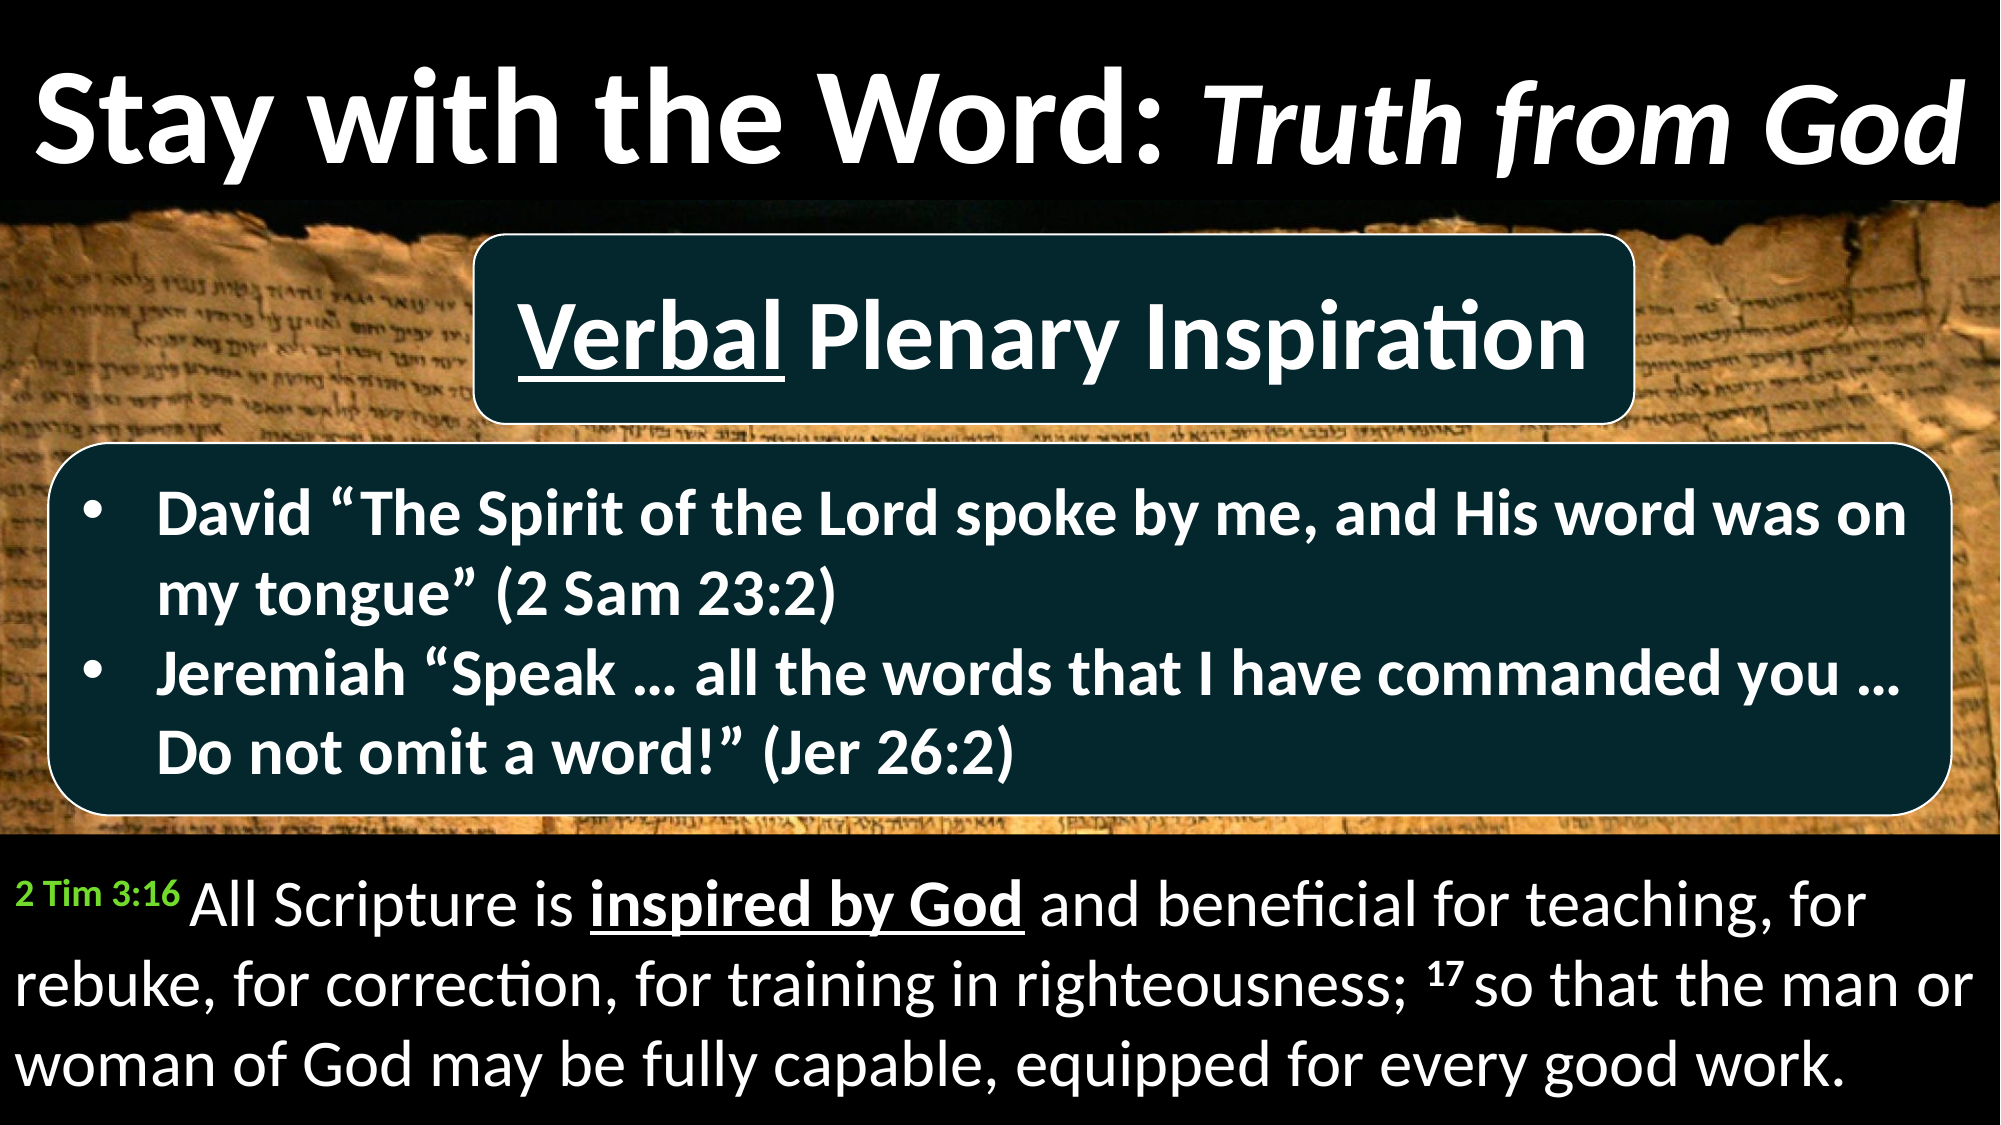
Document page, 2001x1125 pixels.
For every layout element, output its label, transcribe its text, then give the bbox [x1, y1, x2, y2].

text_box Stay with the Word: [0, 18, 2000, 199]
text_box Truth from God [1183, 36, 2000, 197]
picture [0, 200, 2000, 1122]
